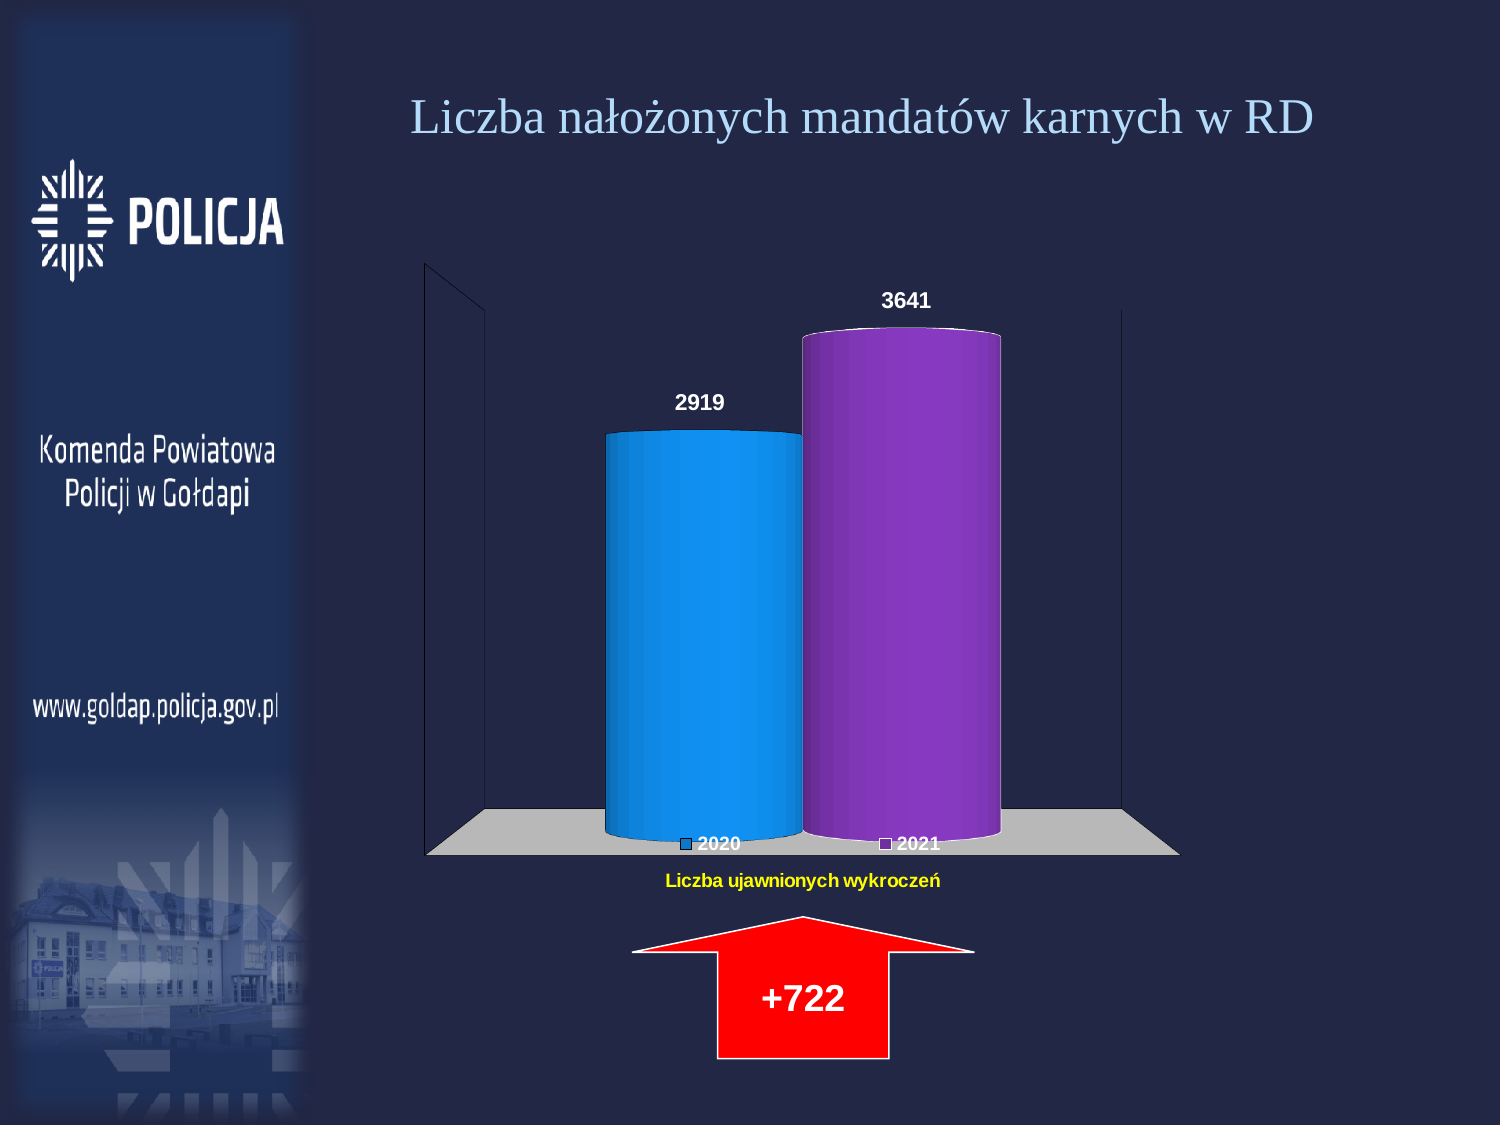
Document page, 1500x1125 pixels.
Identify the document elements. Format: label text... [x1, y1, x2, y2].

picture [0, 0, 314, 1124]
text_box +722 [631, 916, 975, 1059]
title Liczba nałożonych mandatów karnych w RD [348, 30, 1376, 197]
chart [383, 243, 1223, 905]
